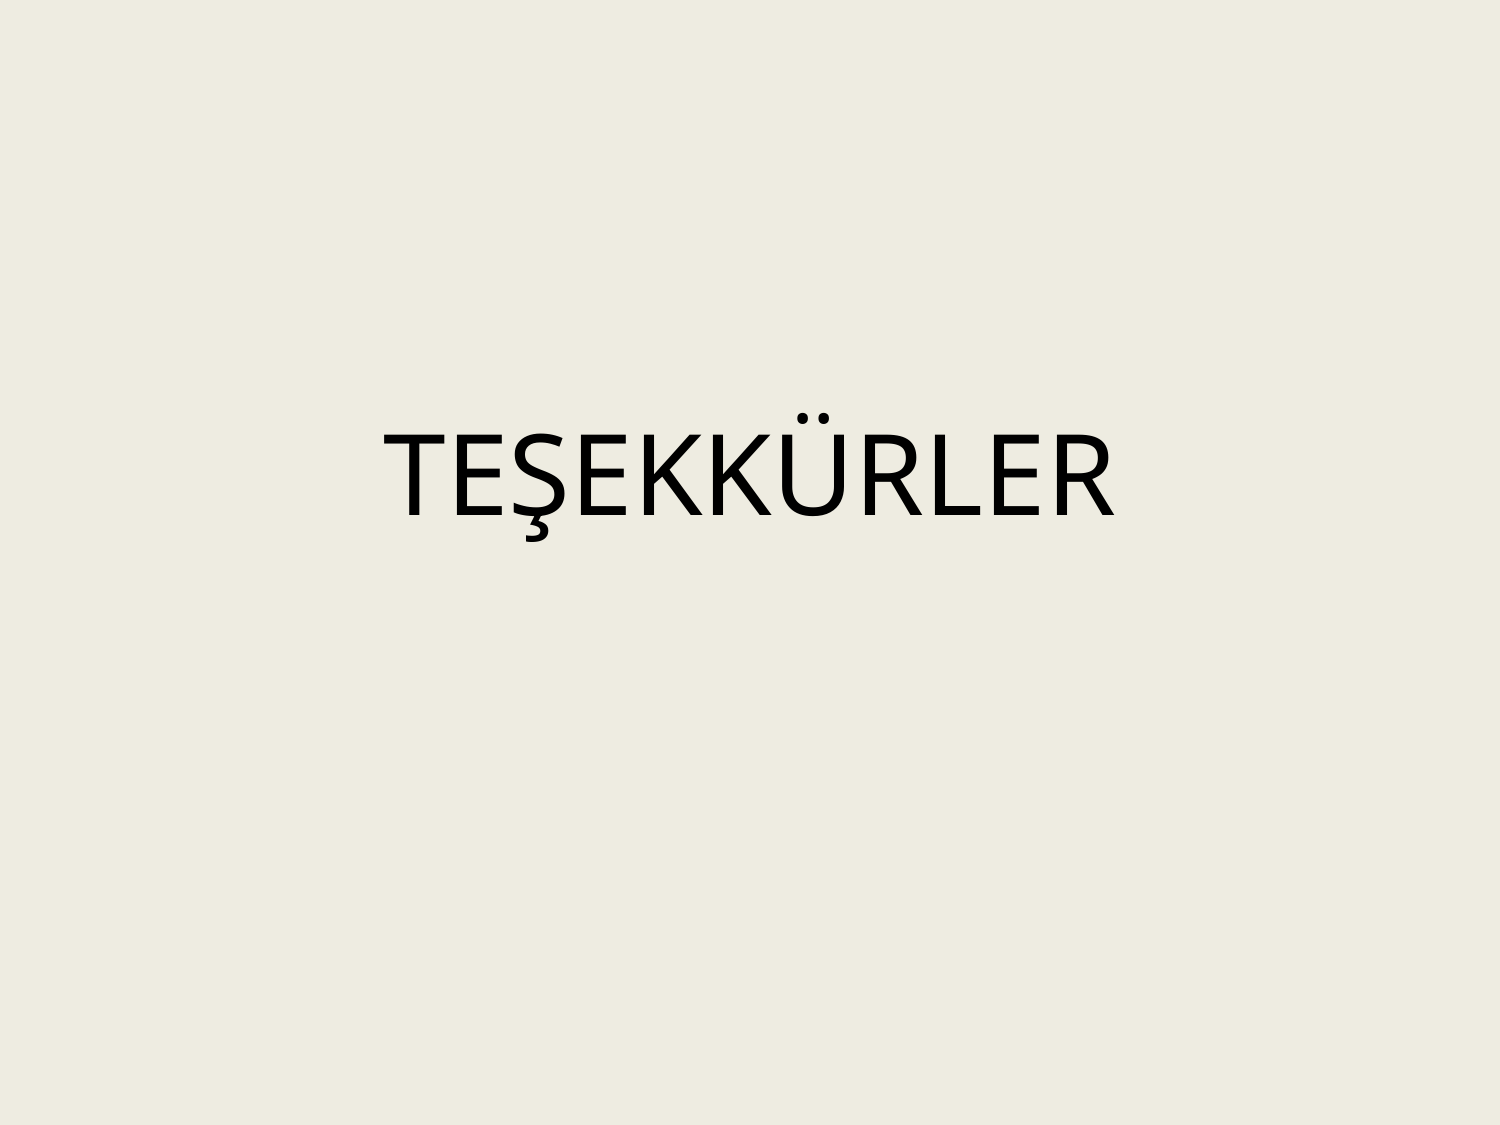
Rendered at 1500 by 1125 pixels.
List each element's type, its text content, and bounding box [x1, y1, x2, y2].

title TEŞEKKÜRLER [112, 349, 1388, 591]
